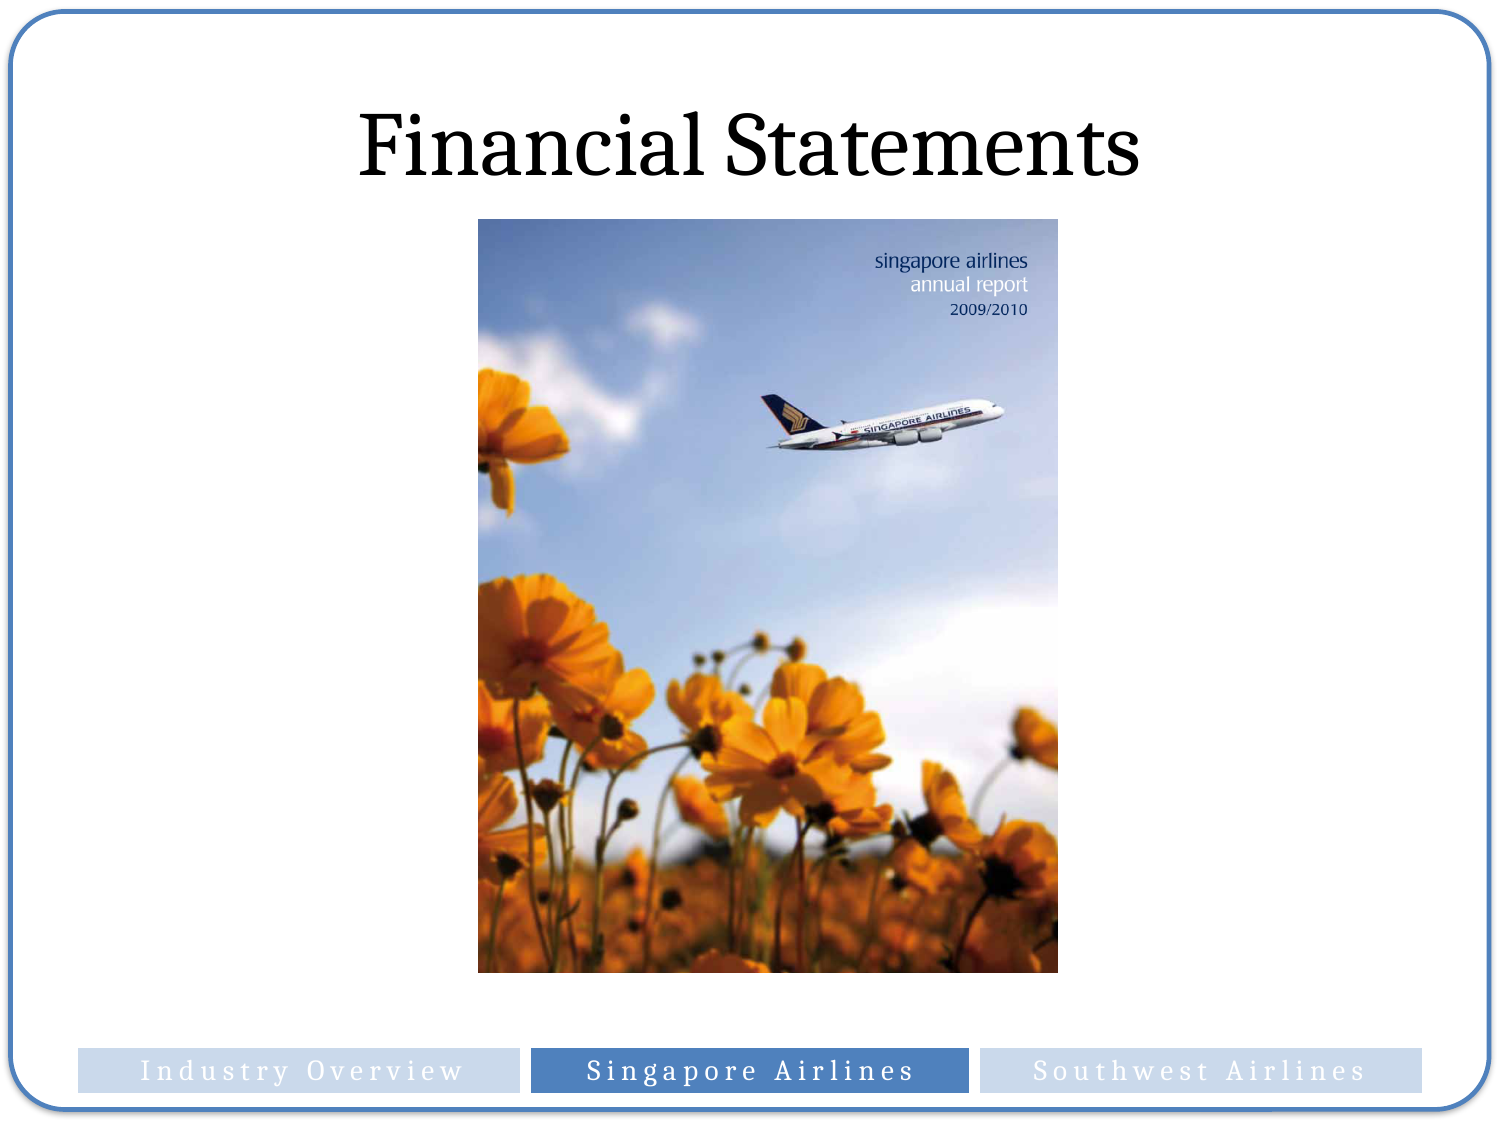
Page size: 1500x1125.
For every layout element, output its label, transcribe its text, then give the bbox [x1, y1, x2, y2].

text_box [972, 1045, 1449, 1108]
picture [478, 219, 1058, 973]
title Financial Statements [75, 45, 1425, 233]
text_box [51, 1045, 528, 1108]
